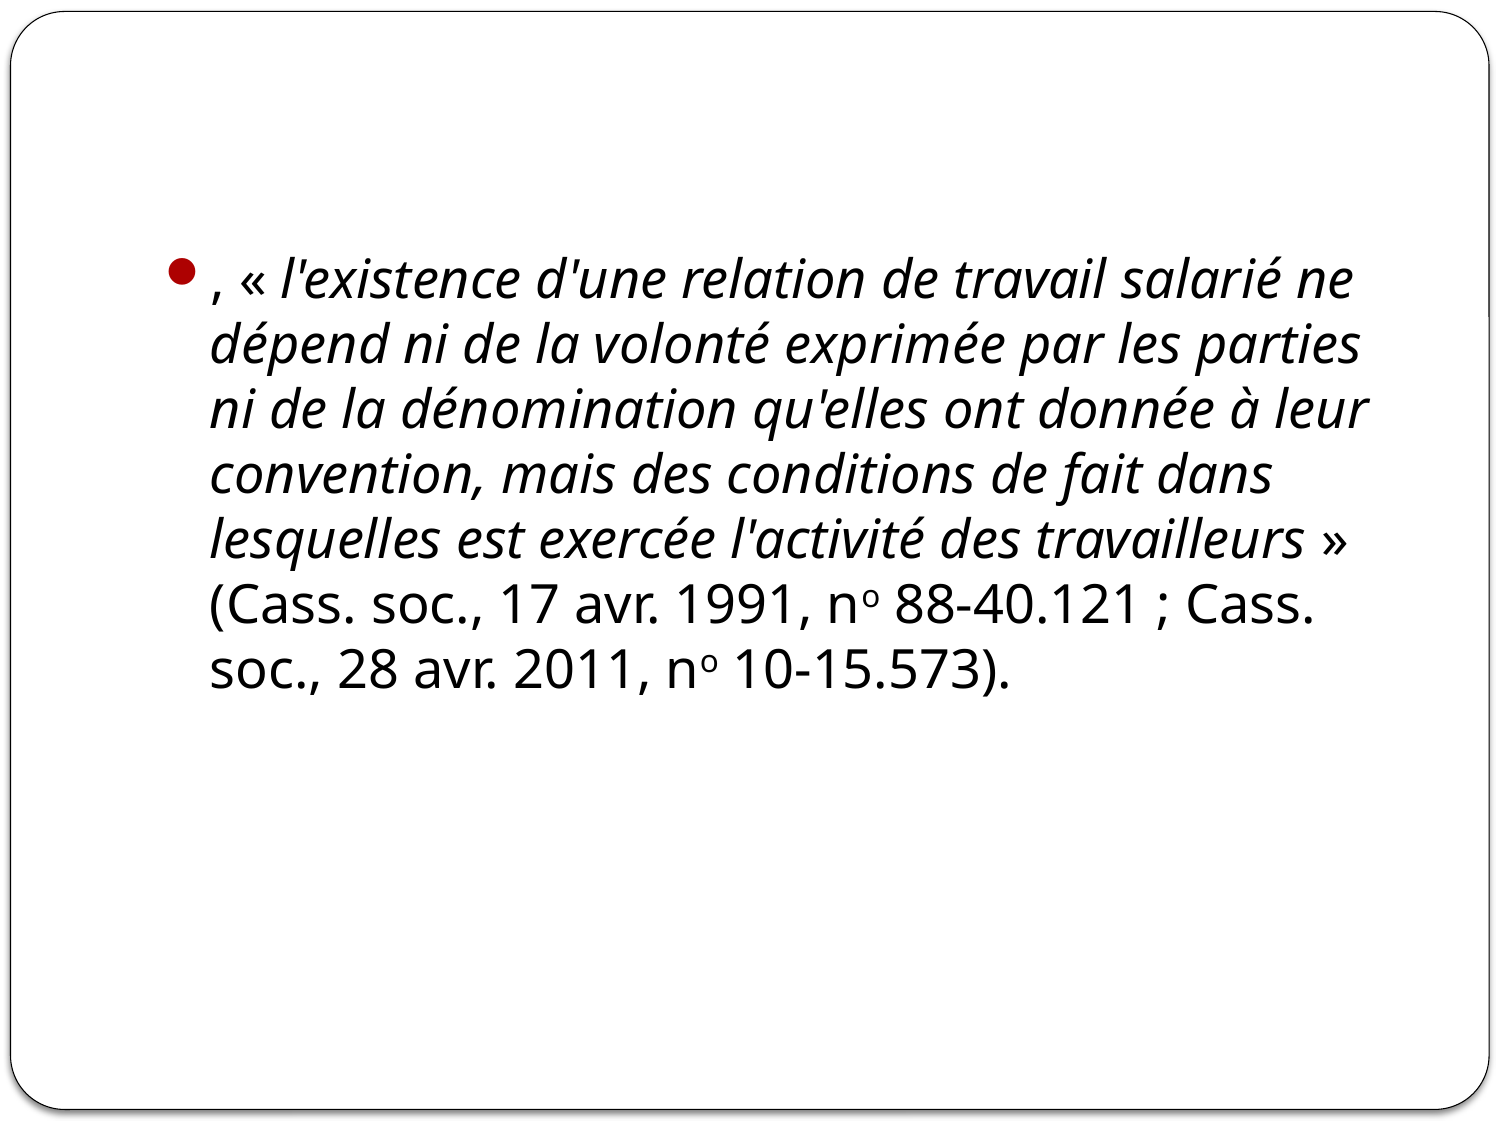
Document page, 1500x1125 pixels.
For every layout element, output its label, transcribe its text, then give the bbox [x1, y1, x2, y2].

list , « l'existence d'une relation de travail salarié ne dépend ni de la volonté exprimée par les parties ni de la dénomination qu'elles ont donnée à leur convention, mais des conditions de fait dans lesquelles est exercée l'activité des travailleurs » (Cass. soc., 17 avr. 1991, no 88-40.121 ; Cass. soc., 28 avr. 2011, no 10-15.573). [150, 237, 1425, 988]
